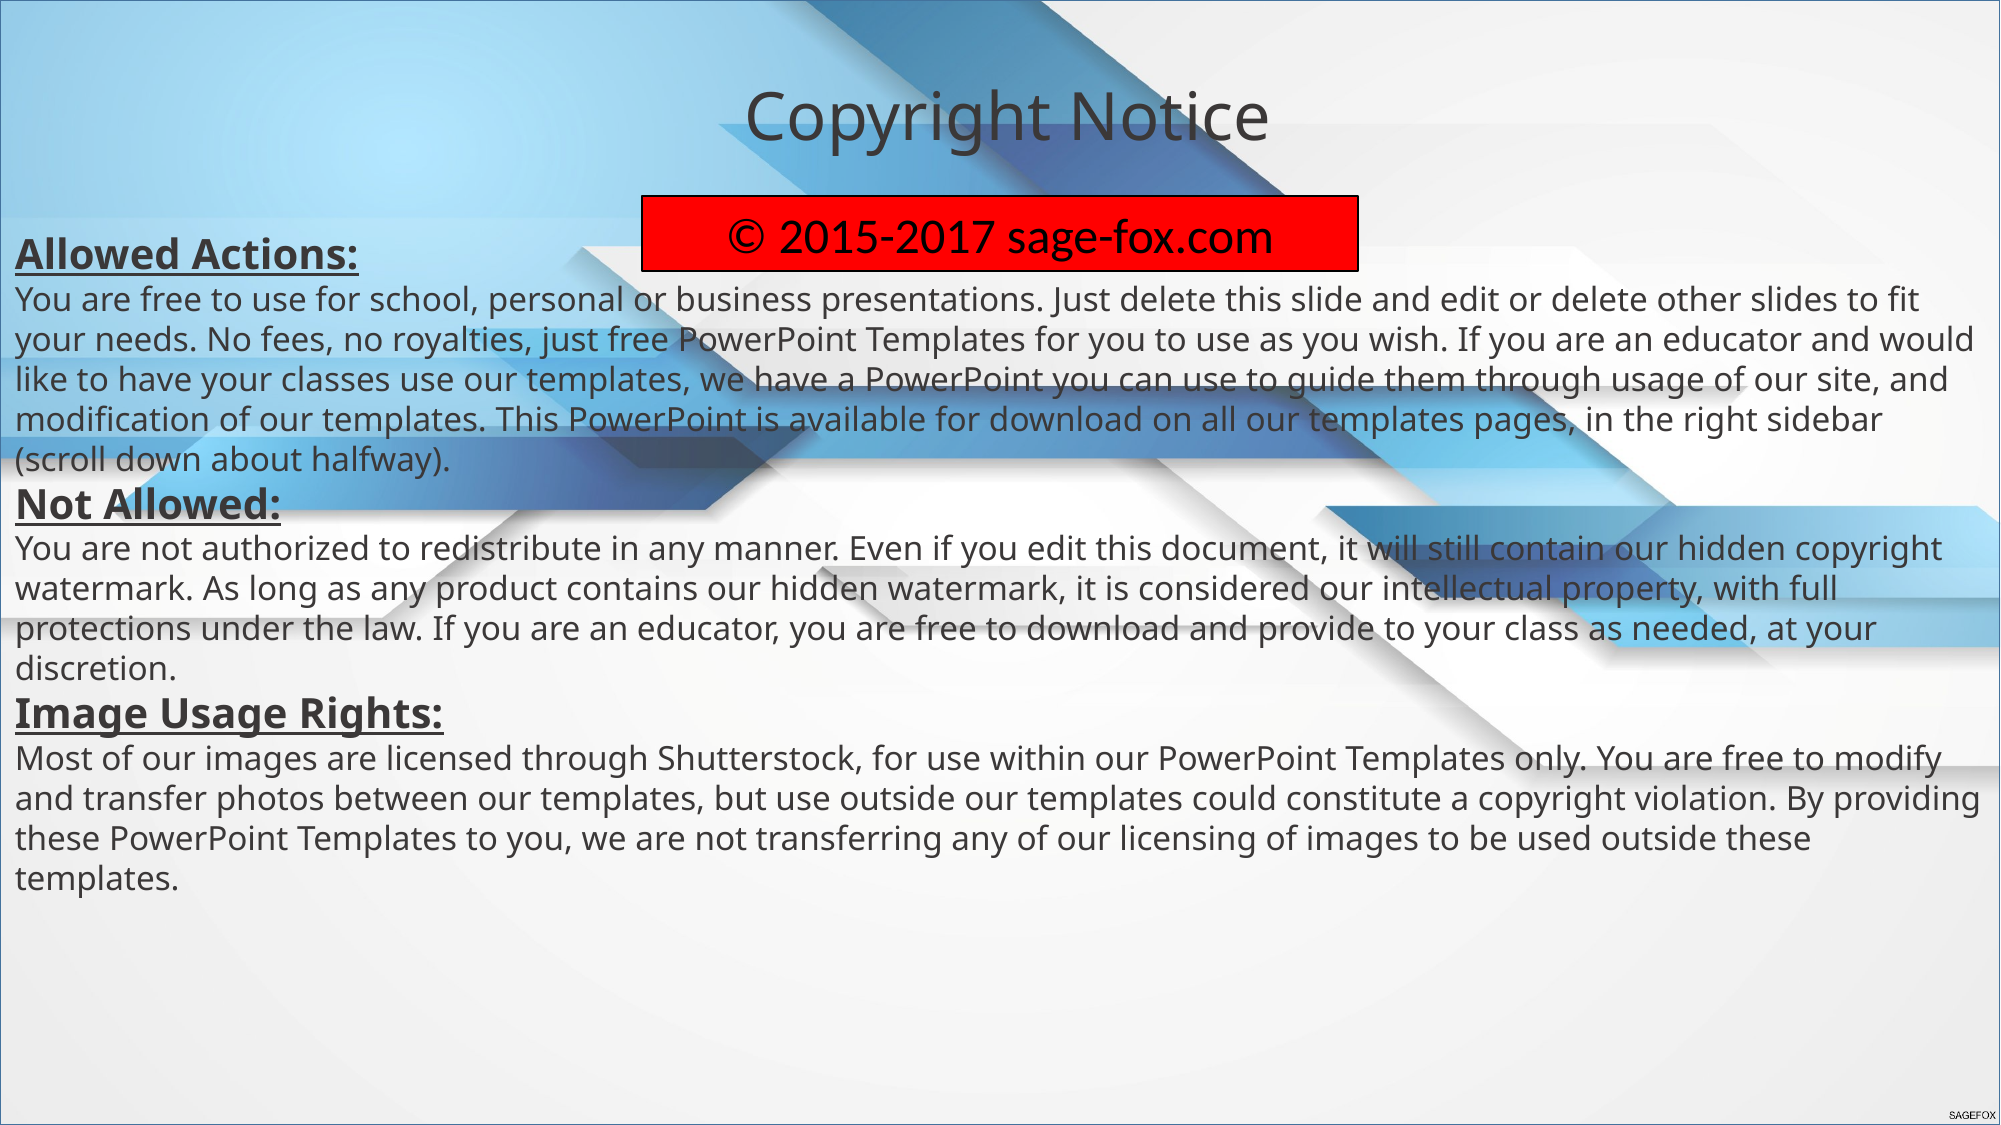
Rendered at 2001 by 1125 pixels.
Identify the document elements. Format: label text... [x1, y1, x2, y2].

text_box © 2015-2017 sage-fox.com [641, 196, 1358, 272]
text_box Allowed Actions: You are free to use for school, personal or business presentations. Just delete this slide and edit or delete other slides to fit your needs. No fees, no royalties, just free PowerPoint Templates for you to use as you wish. If you are an educator and would like to have your classes use our templates, we have a PowerPoint you can use to guide them through usage of our site, and modification of our templates. This PowerPoint is available for download on all our templates pages, in the right sidebar (scroll down about halfway). Not Allowed: You are not authorized to redistribute in any manner. Even if you edit this document, it will still contain our hidden copyright watermark. As long as any product contains our hidden watermark, it is considered our intellectual property, with full protections under the law. If you are an educator, you are free to download and provide to your class as needed, at your discretion. Image Usage Rights: Most of our images are licensed through Shutterstock, for use within our PowerPoint Templates only. You are free to modify and transfer photos between our templates, but use outside our templates could constitute a copyright violation. By providing these PowerPoint Templates to you, we are not transferring any of our licensing of images to be used outside these templates. [0, 0, 2000, 1125]
title Copyright Notice [493, 60, 1524, 178]
